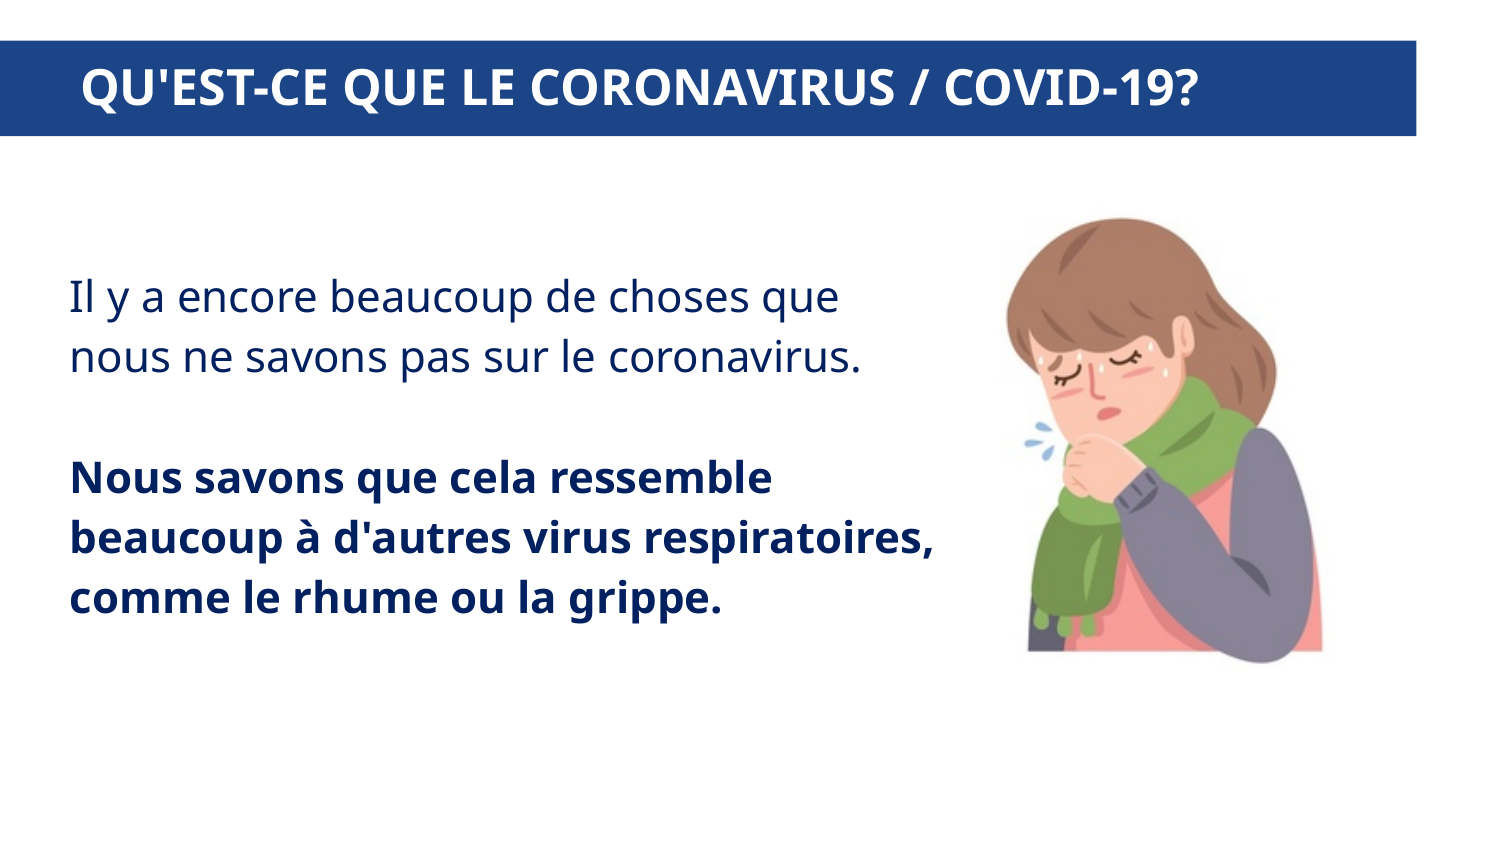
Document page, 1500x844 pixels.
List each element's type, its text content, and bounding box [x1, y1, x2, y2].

text_box QU'EST-CE QUE LE CORONAVIRUS / COVID-19? [64, 40, 1322, 156]
picture [635, 180, 1500, 769]
text_box [0, 40, 64, 137]
list Il y a encore beaucoup de choses que nous ne savons pas sur le coronavirus. Nous savons que cela ressemble beaucoup à d'autres virus respiratoires, comme le rhume ou la grippe. [54, 245, 630, 580]
text_box [1322, 40, 1417, 137]
